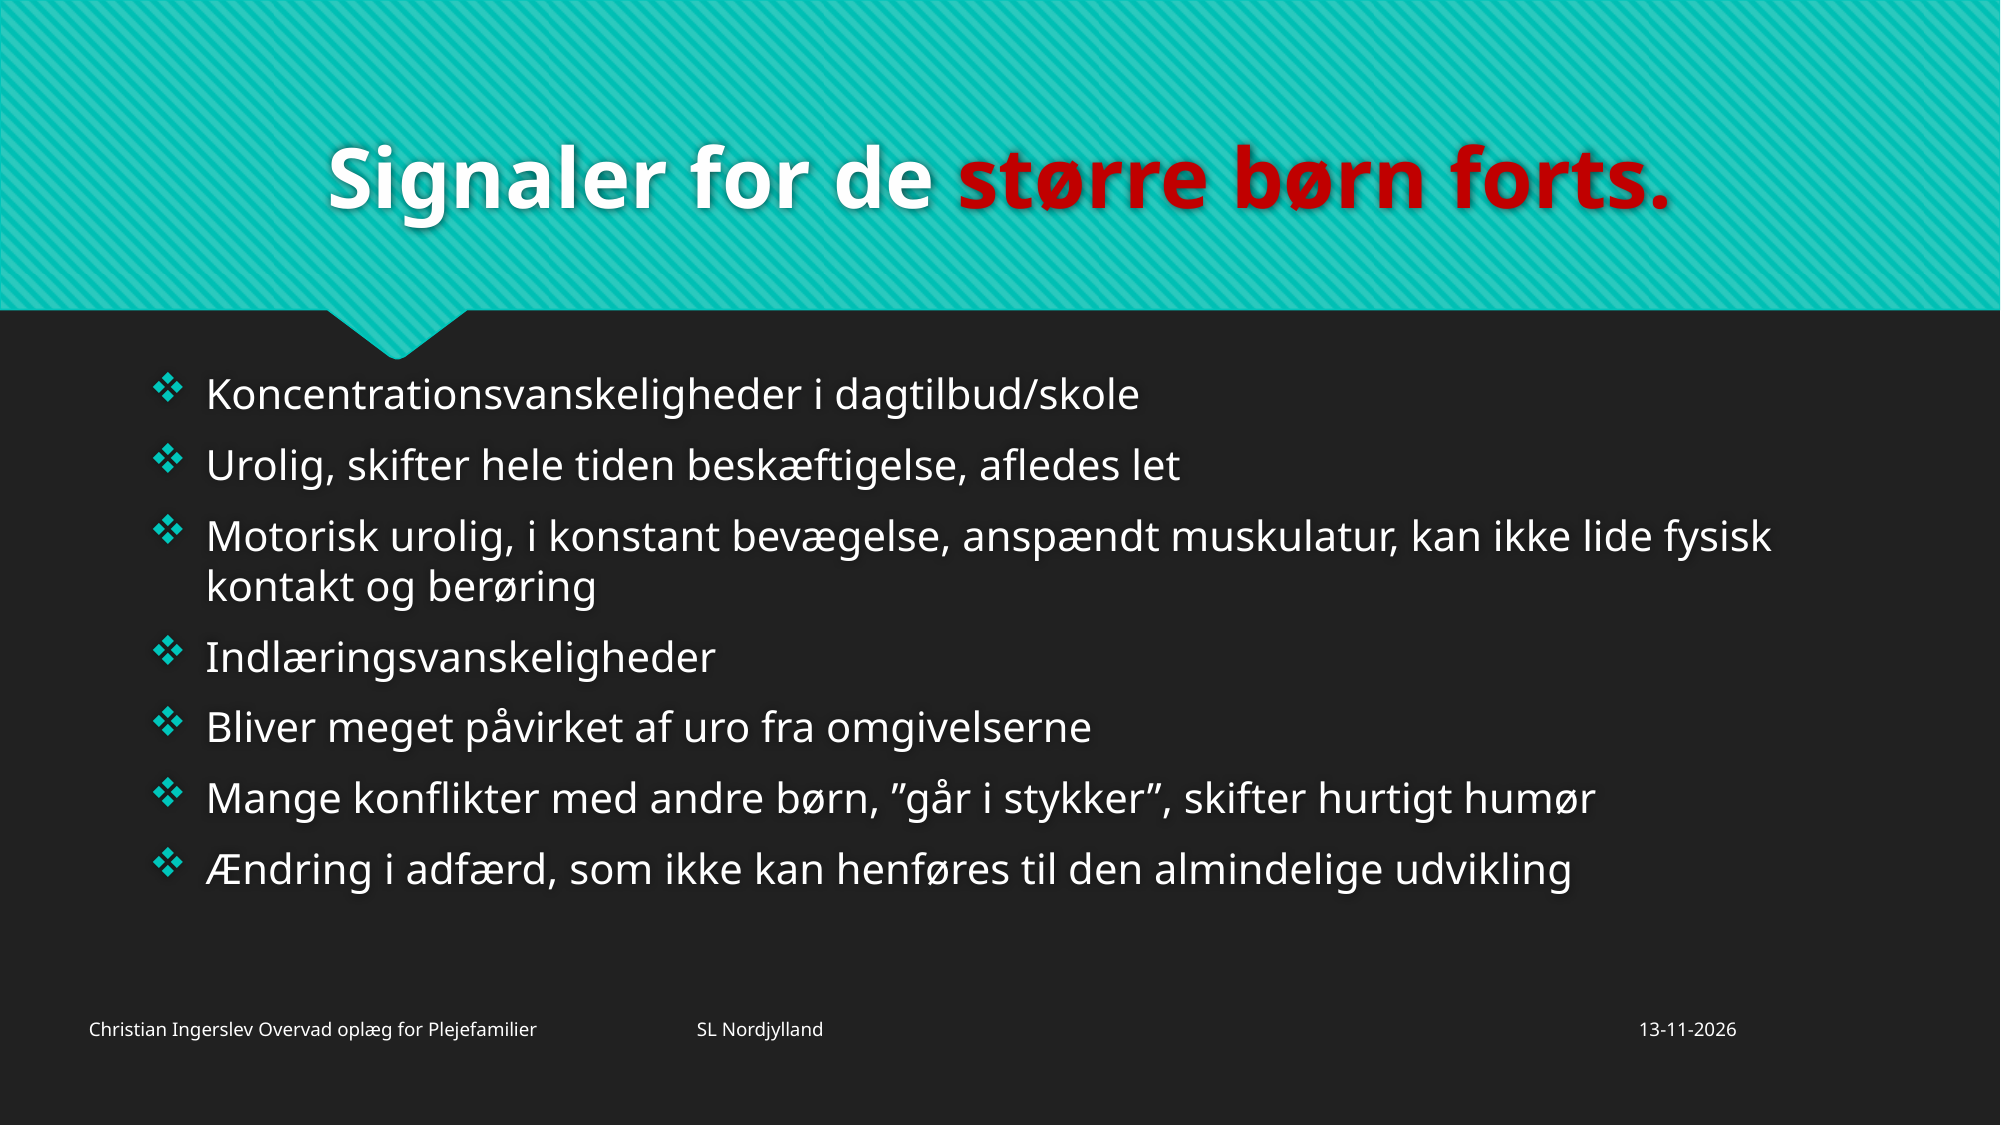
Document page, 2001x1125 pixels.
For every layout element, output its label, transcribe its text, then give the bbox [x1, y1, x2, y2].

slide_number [1531, 991, 1752, 1051]
footer Christian Ingerslev Overvad oplæg for Plejefamilier SL Nordjylland [74, 991, 1493, 1051]
title Signaler for de større børn forts. [132, 73, 1868, 233]
list Koncentrationsvanskeligheder i dagtilbud/skole Urolig, skifter hele tiden beskæftigelse, afledes let Motorisk urolig, i konstant bevægelse, anspændt muskulatur, kan ikke lide fysisk kontakt og berøring Indlæringsvanskeligheder Bliver meget påvirket af uro fra omgivelserne Mange konflikter med andre børn, ”går i stykker”, skifter hurtigt humør Ændring i adfærd, som ikke kan henføres til den almindelige udvikling [134, 364, 1866, 962]
